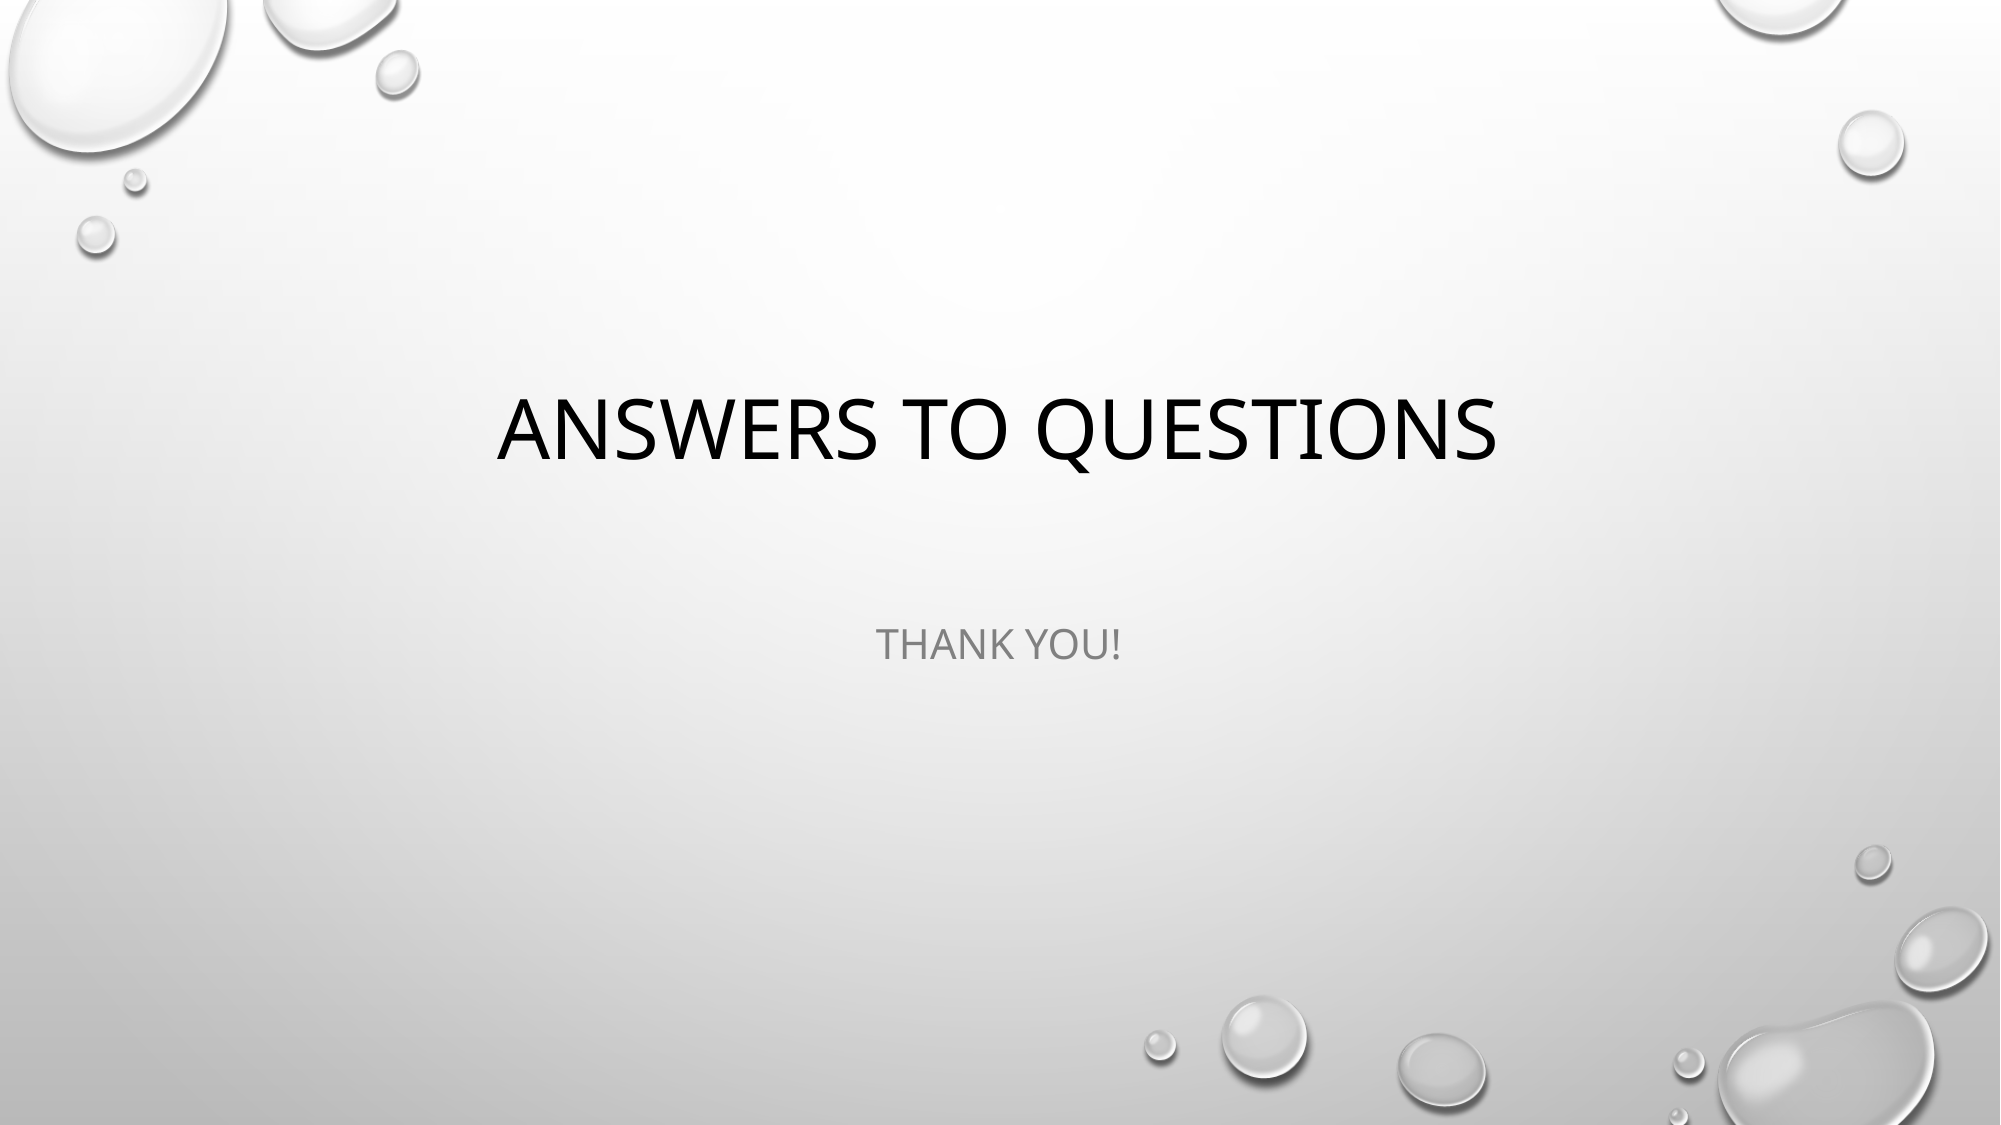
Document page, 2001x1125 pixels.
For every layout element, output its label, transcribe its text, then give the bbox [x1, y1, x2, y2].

picture [0, 0, 2000, 1125]
list Thank you! [149, 600, 1848, 825]
title Answers to questions [149, 135, 1848, 585]
